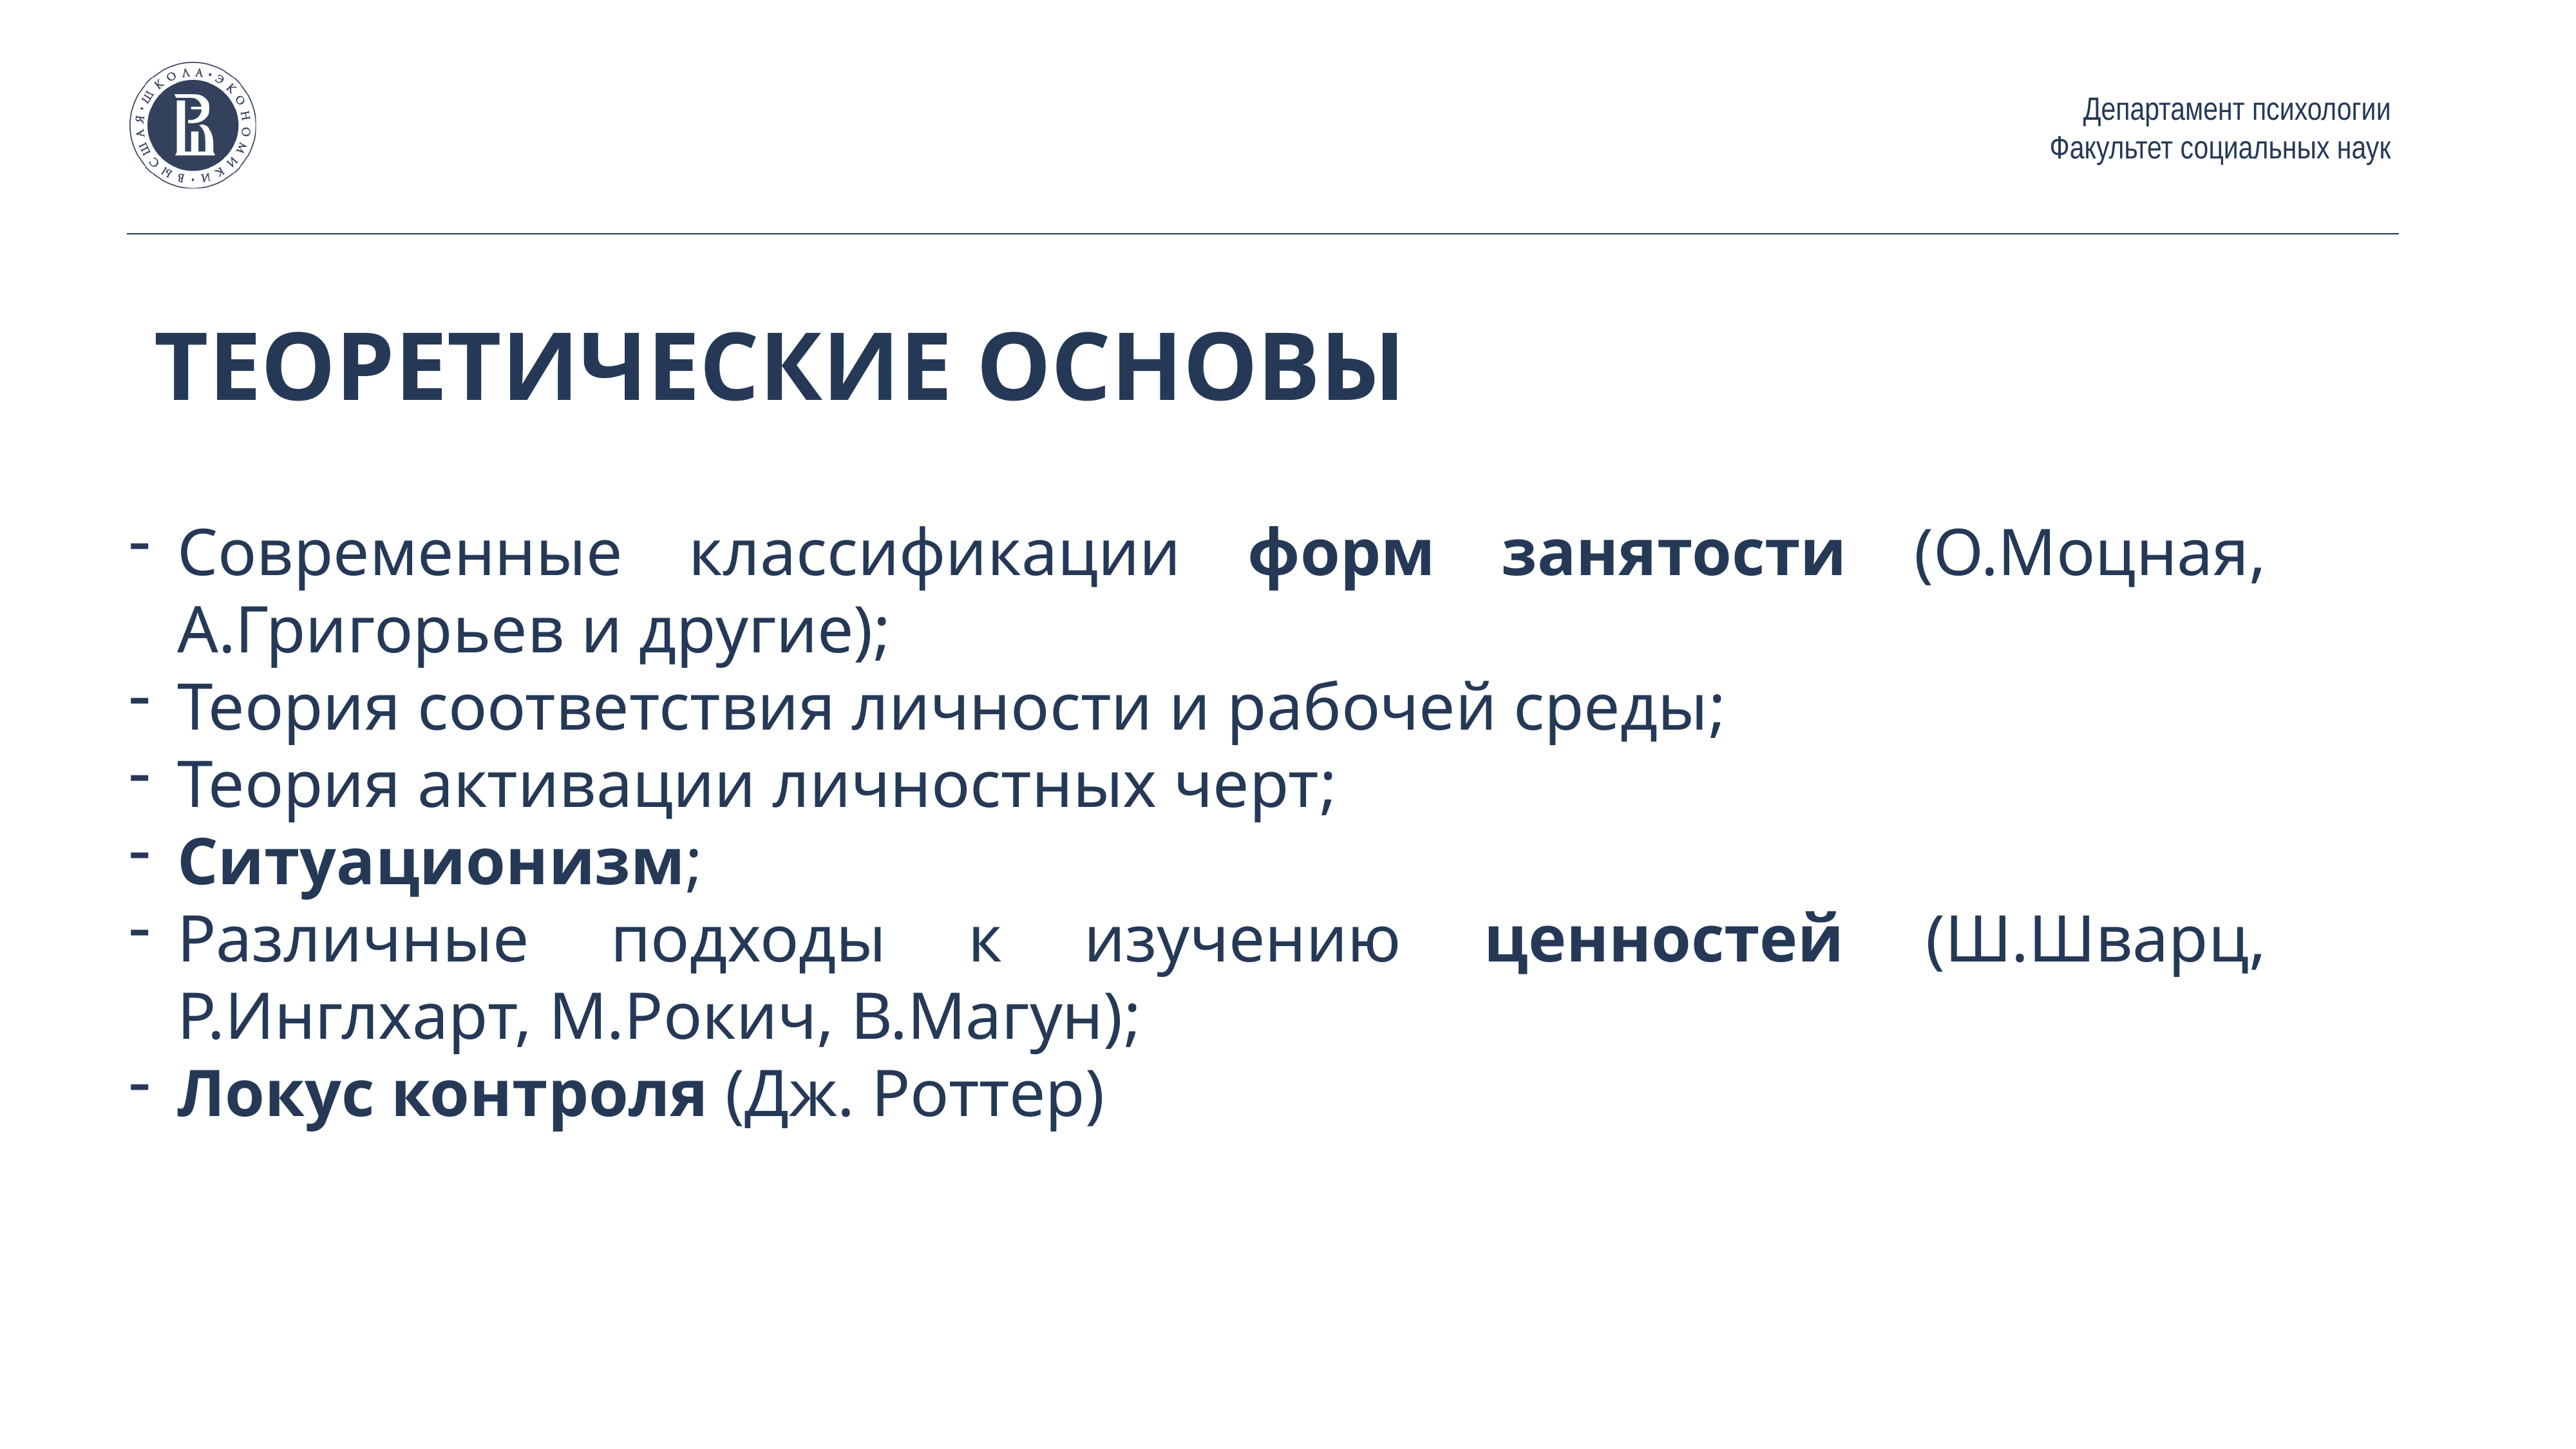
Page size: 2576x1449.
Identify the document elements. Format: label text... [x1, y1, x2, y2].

picture [129, 62, 256, 189]
text_box Теоретические основы [147, 298, 1845, 504]
text_box Современные классификации форм занятости (О.Моцная, А.Григорьев и другие); Теория соответствия личности и рабочей среды; Теория активации личностных черт; Ситуационизм; Различные подходы к изучению ценностей (Ш.Шварц, Р.Инглхарт, М.Рокич, В.Магун); Локус контроля (Дж. Роттер) [121, 504, 2275, 1295]
text_box Департамент психологии Факультет социальных наук [1198, 80, 2399, 173]
